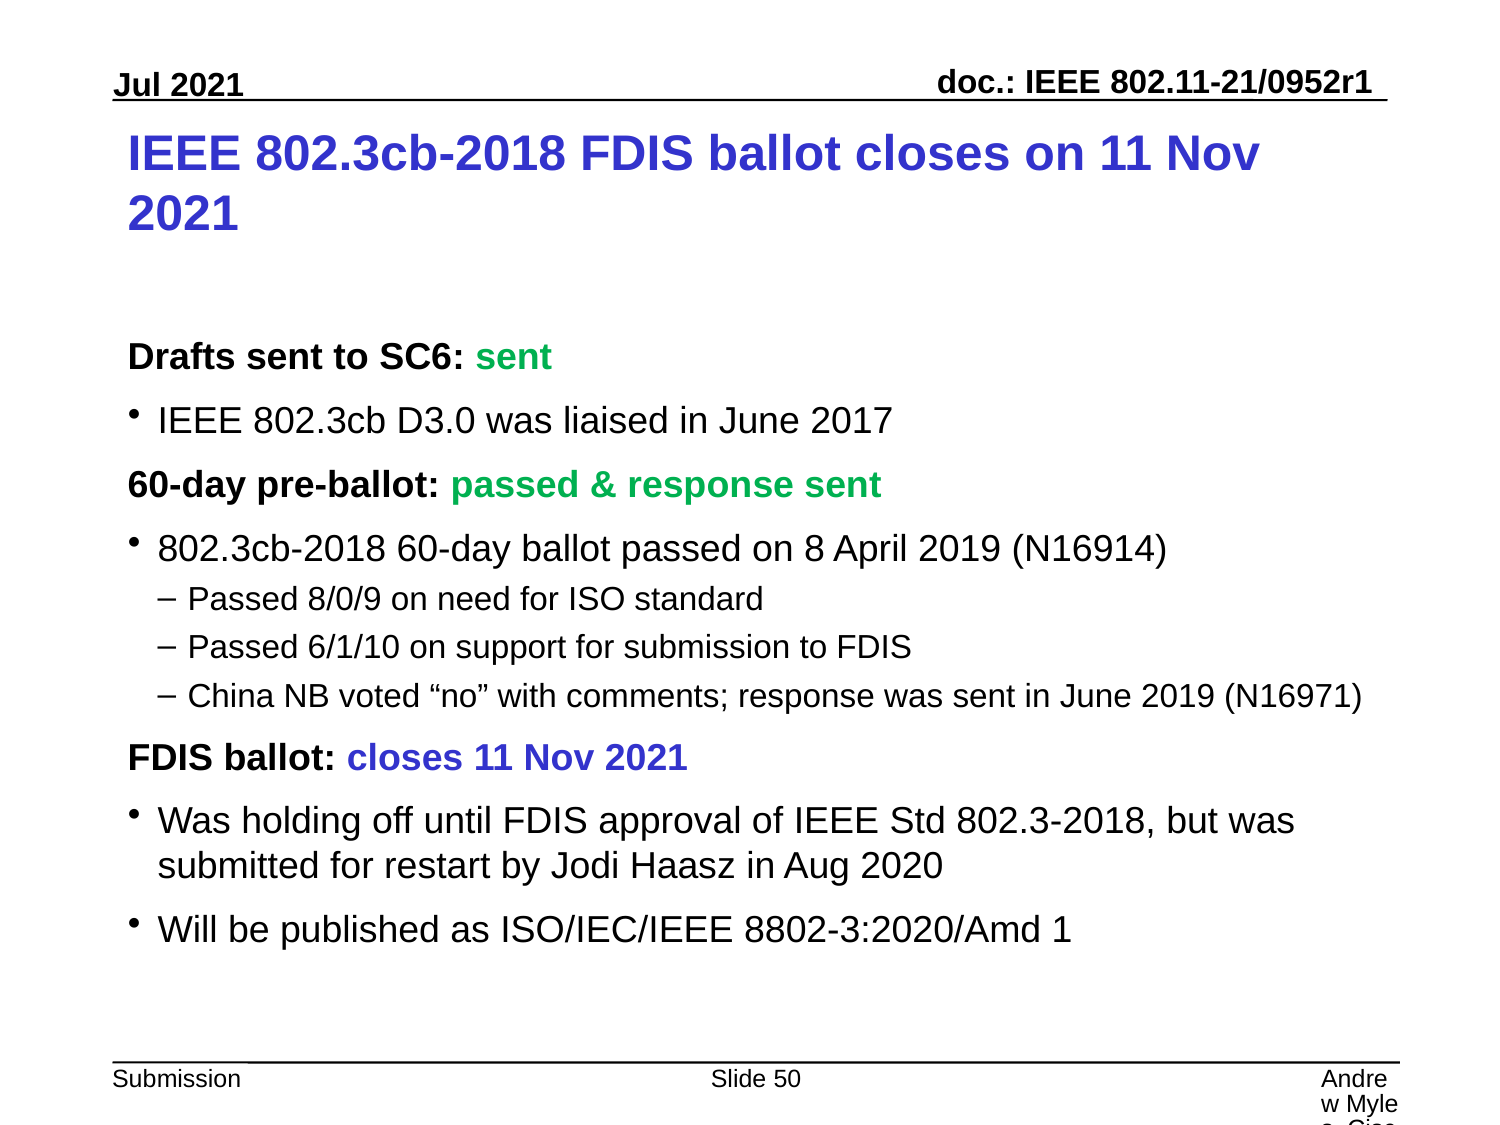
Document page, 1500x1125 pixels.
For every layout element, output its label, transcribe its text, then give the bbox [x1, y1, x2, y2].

footer Andrew Myles, Cisco [1320, 1061, 1402, 1093]
slide_number Slide 50 [709, 1061, 803, 1093]
list Drafts sent to SC6: sent IEEE 802.3cb D3.0 was liaised in June 2017 60-day pre-ballot: passed & response sent 802.3cb-2018 60-day ballot passed on 8 April 2019 (N16914) Passed 8/0/9 on need for ISO standard Passed 6/1/10 on support for submission to FDIS China NB voted “no” with comments; response was sent in June 2019 (N16971) FDIS ballot: closes 11 Nov 2021 Was holding off until FDIS approval of IEEE Std 802.3-2018, but was submitted for restart by Jodi Haasz in Aug 2020 Will be published as ISO/IEC/IEEE 8802-3:2020/Amd 1 [112, 324, 1388, 1000]
title IEEE 802.3cb-2018 FDIS ballot closes on 11 Nov 2021 [112, 112, 1388, 288]
